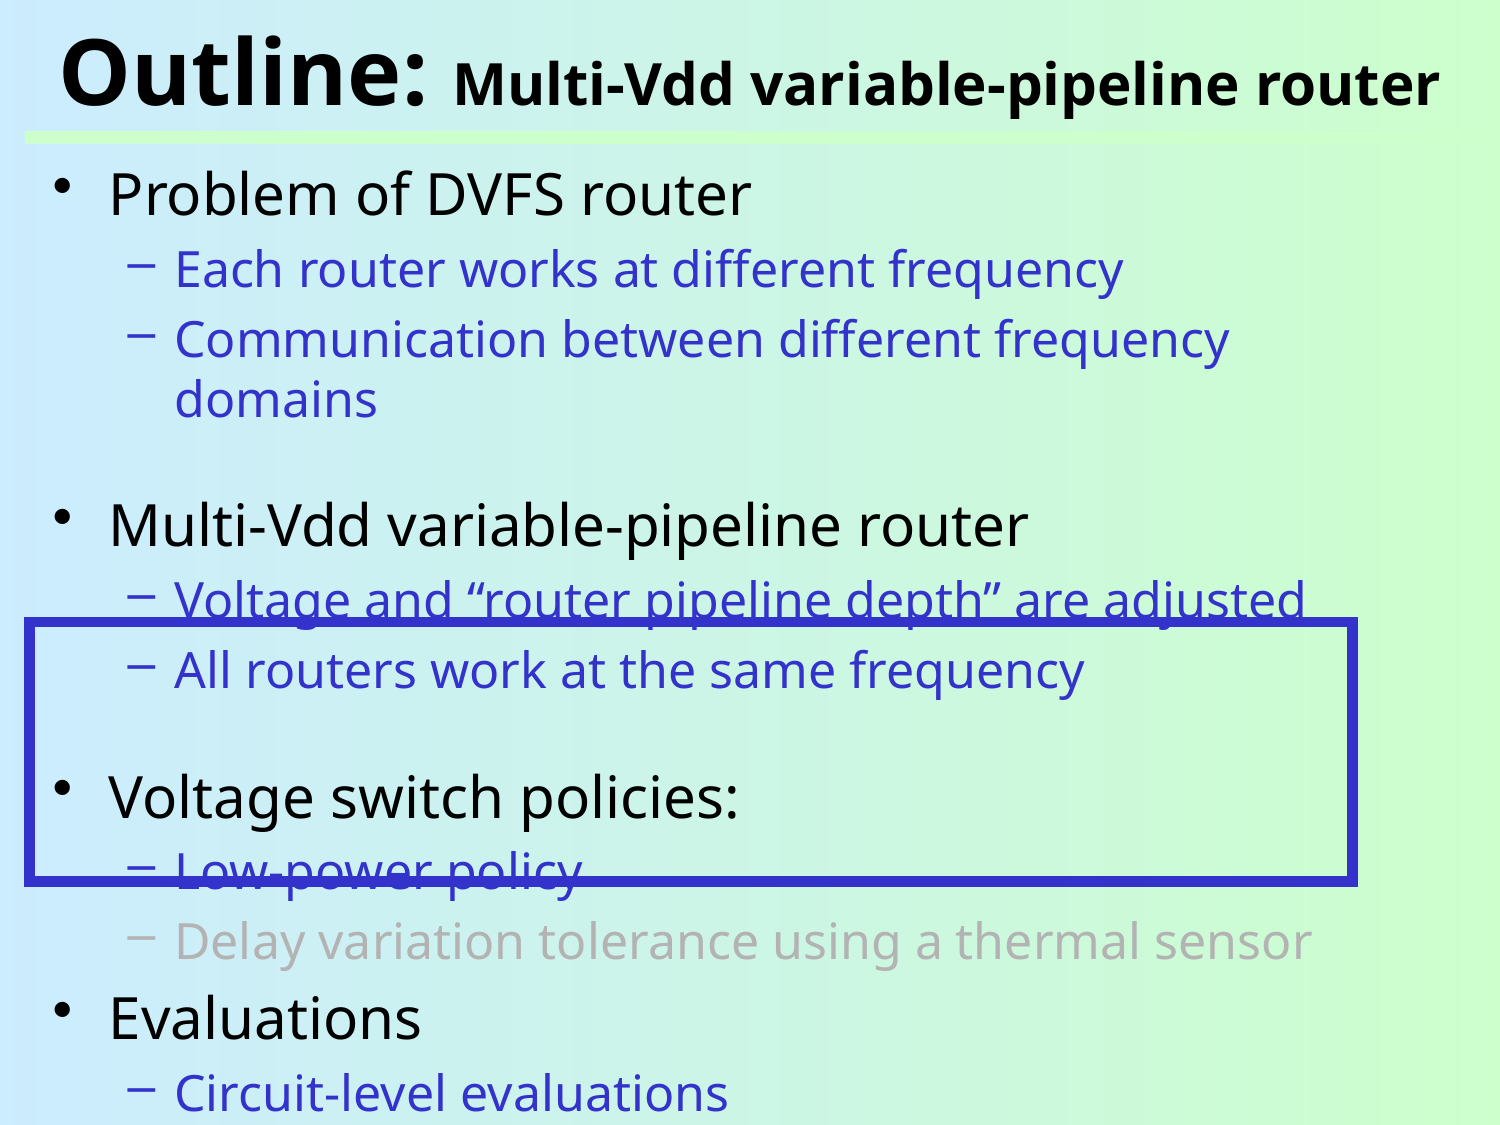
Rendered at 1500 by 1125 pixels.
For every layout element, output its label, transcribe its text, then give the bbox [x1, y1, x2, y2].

title Outline: Multi-Vdd variable-pipeline router [0, 12, 1500, 126]
text_box [29, 622, 1353, 882]
list Problem of DVFS router Each router works at different frequency Communication between different frequency domains Multi-Vdd variable-pipeline router Voltage and “router pipeline depth” are adjusted All routers work at the same frequency Voltage switch policies: Low-power policy Delay variation tolerance using a thermal sensor Evaluations Circuit-level evaluations System-level evaluations [37, 149, 1436, 1076]
